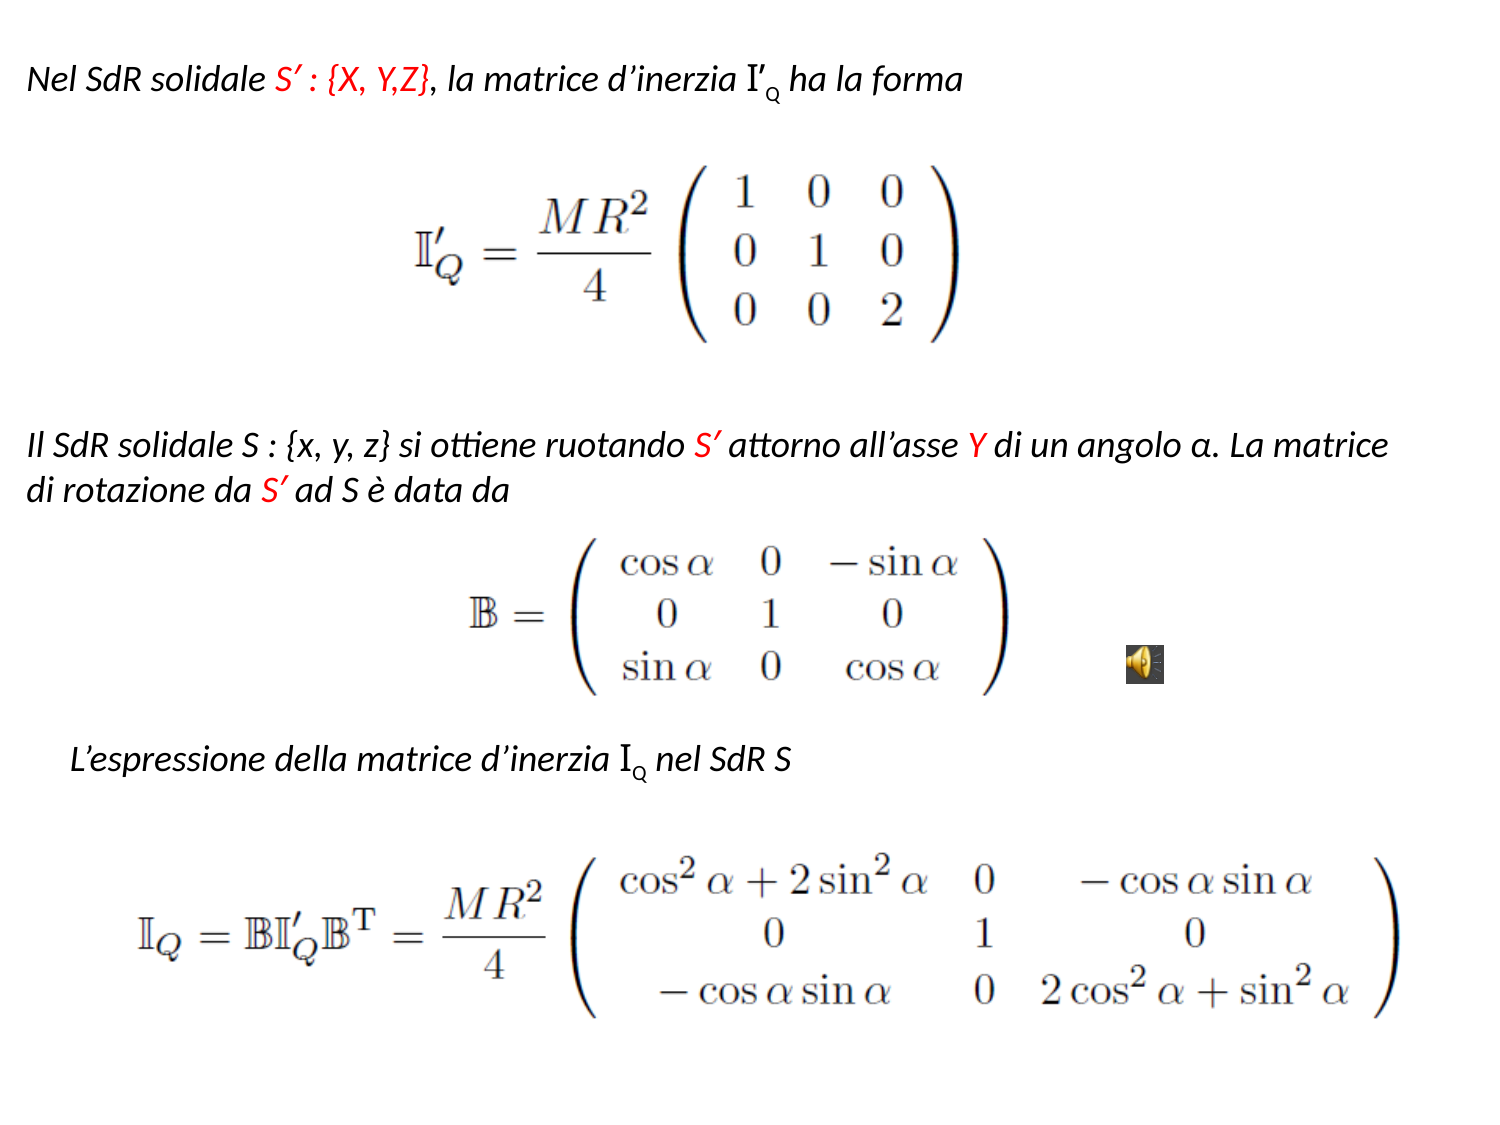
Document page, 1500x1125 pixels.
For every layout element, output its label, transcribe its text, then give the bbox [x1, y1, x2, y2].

picture [362, 140, 966, 364]
picture [433, 503, 1020, 739]
picture [105, 831, 1412, 1061]
text_box Nel SdR solidale S′ : {X, Y,Z}, la matrice d’inerzia I’Q ha la forma Il SdR solidale S : {x, y, z} si ottiene ruotando S′ attorno all’asse Y di un angolo α. La matrice di rotazione da S′ ad S è data da [11, 46, 1430, 518]
text_box L’espressione della matrice d’inerzia IQ nel SdR S [55, 726, 807, 793]
picture [1124, 644, 1166, 685]
